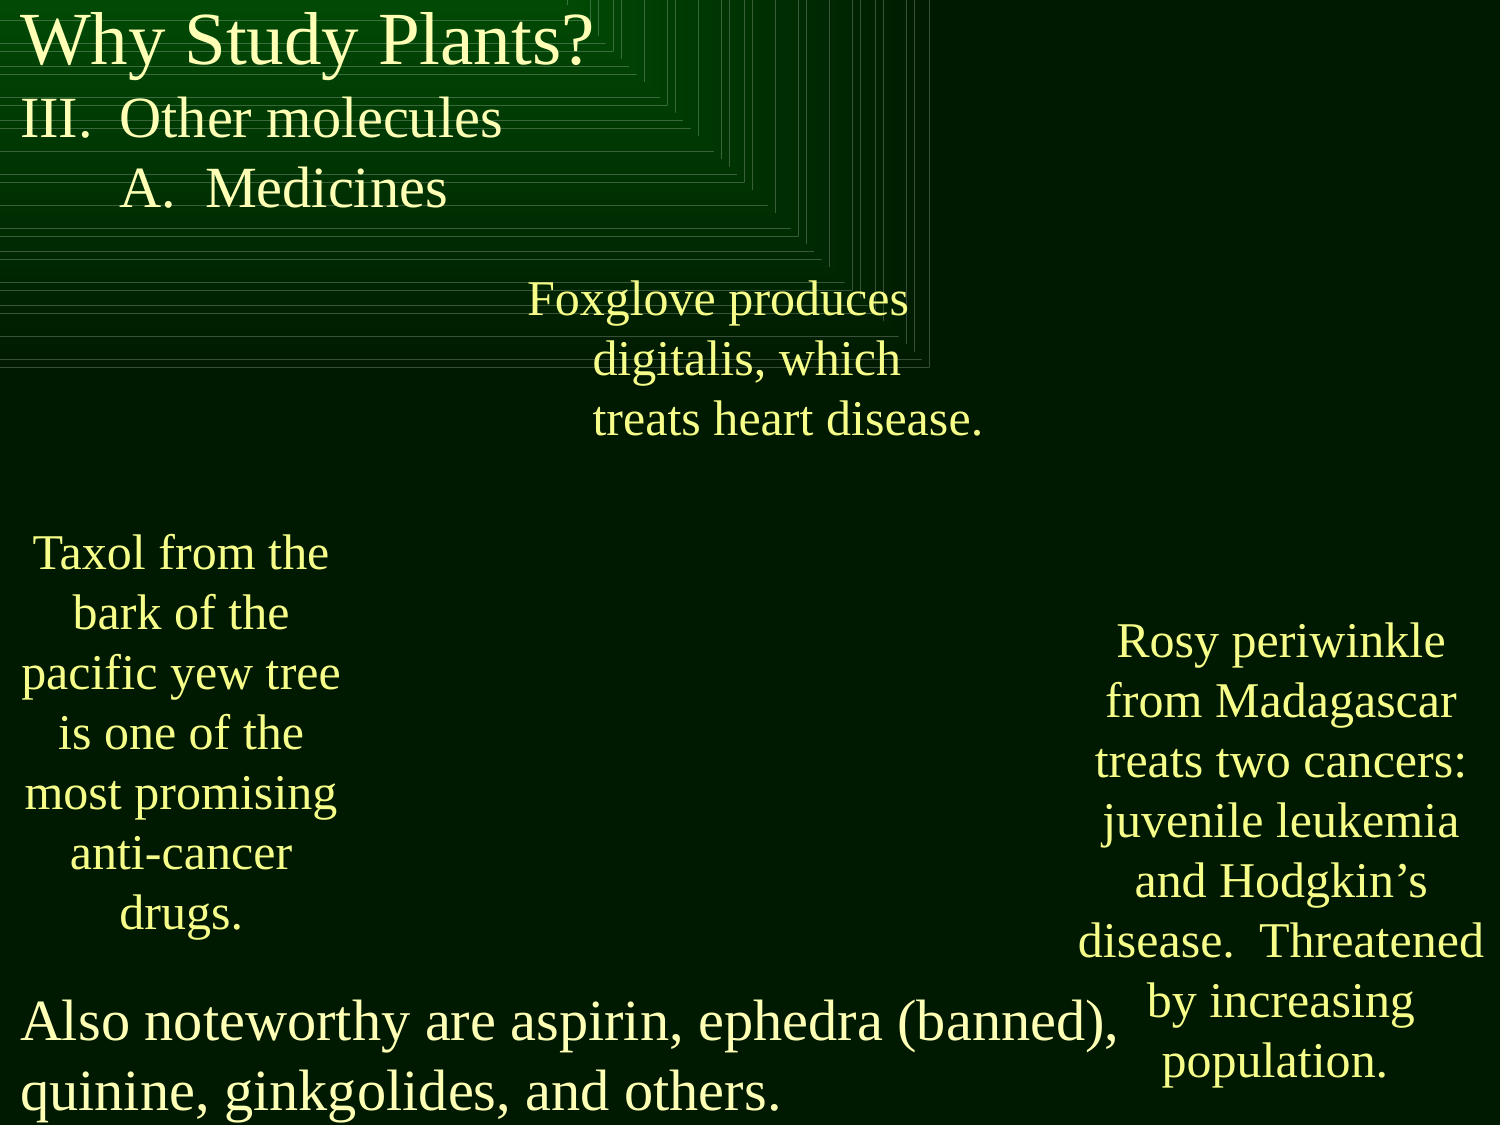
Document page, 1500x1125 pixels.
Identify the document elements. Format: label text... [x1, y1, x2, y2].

text_box Taxol from the bark of the pacific yew tree is one of the most promising anti-cancer drugs. [0, 512, 363, 948]
text_box Why Study Plants? Other molecules A. Medicines Also noteworthy are aspirin, ephedra (banned), quinine, ginkgolides, and others. [5, 0, 1500, 1125]
text_box Rosy periwinkle from Madagascar treats two cancers: juvenile leukemia and Hodgkin’s disease. Threatened by increasing population. [1062, 599, 1500, 1095]
text_box Foxglove produces digitalis, which treats heart disease. [512, 257, 1038, 453]
